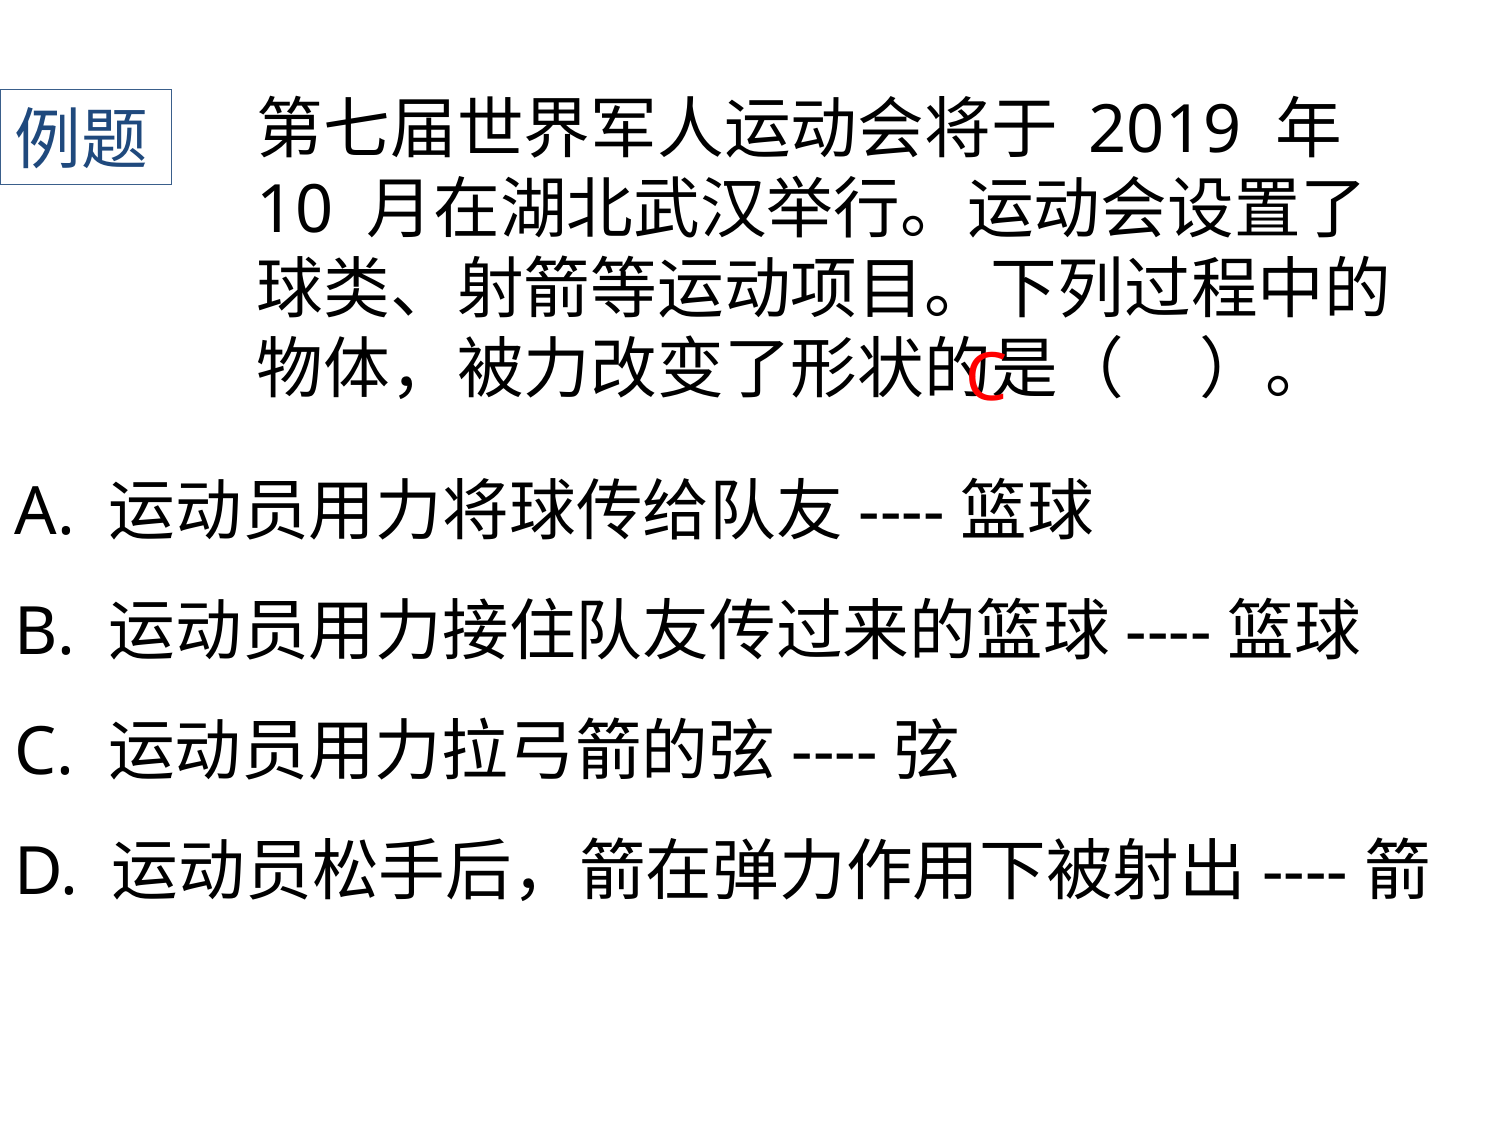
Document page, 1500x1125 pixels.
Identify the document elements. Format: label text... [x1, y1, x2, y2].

text_box 第七届世界军人运动会将于 2019 年 10 月在湖北武汉举行。运动会设置了球类、射箭等运动项目。下列过程中的物体，被力改变了形状的是（ ）。 [242, 78, 1447, 413]
text_box C [950, 326, 1034, 420]
text_box 例题 [0, 89, 172, 185]
text_box A. 运动员用力将球传给队友----篮球 B. 运动员用力接住队友传过来的篮球----篮球 C. 运动员用力拉弓箭的弦----弦 D. 运动员松手后，箭在弹力作用下被射出----箭 [0, 420, 1500, 916]
